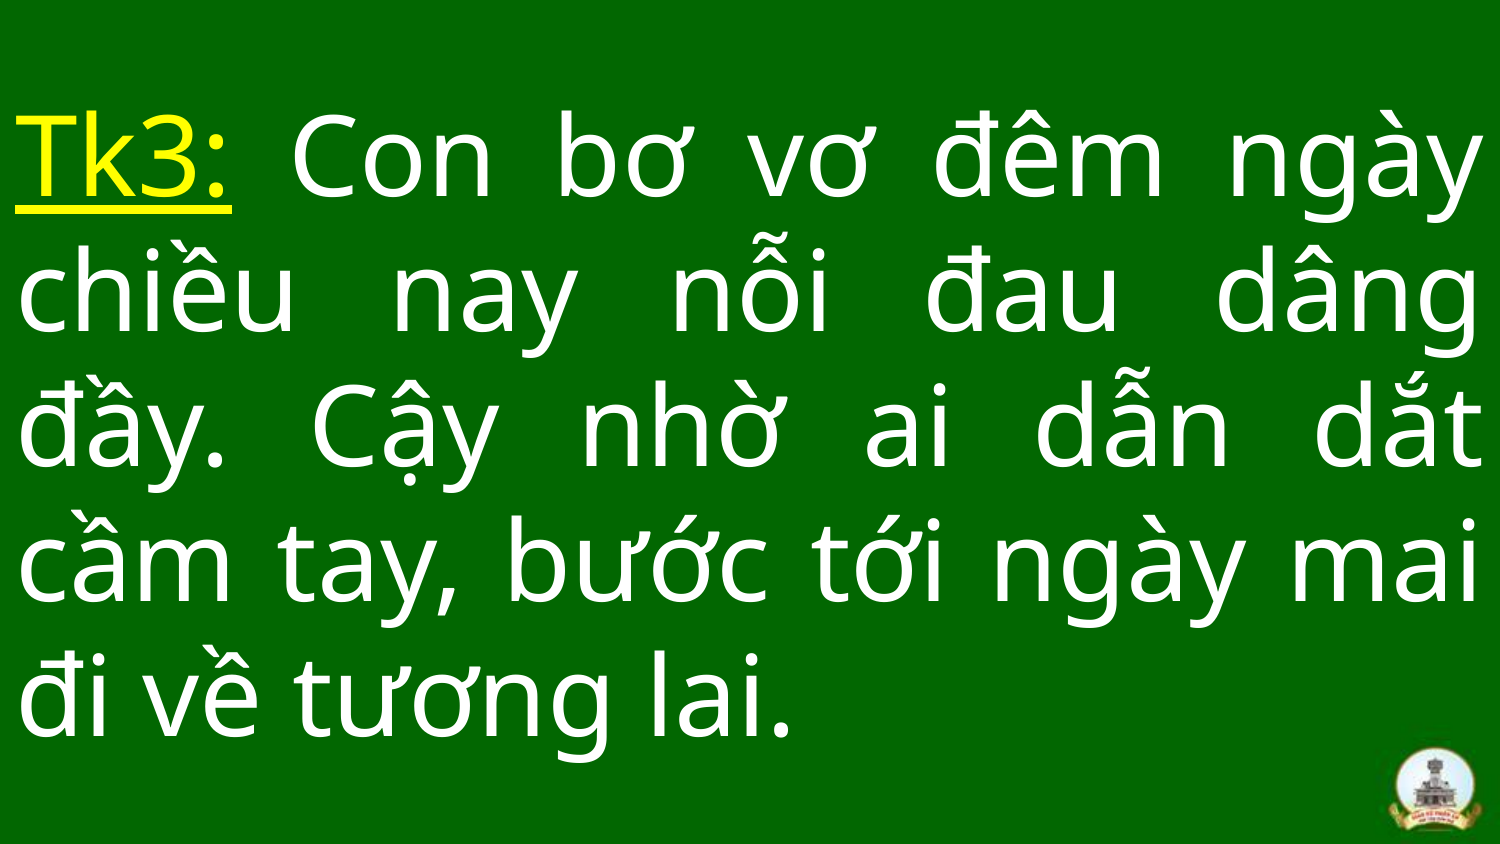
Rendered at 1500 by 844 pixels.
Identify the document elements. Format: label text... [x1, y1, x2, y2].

title Tk3: Con bơ vơ đêm ngày chiều nay nỗi đau dâng đầy. Cậy nhờ ai dẫn dắt cầm tay, bước tới ngày mai đi về tương lai. [0, 0, 1500, 844]
